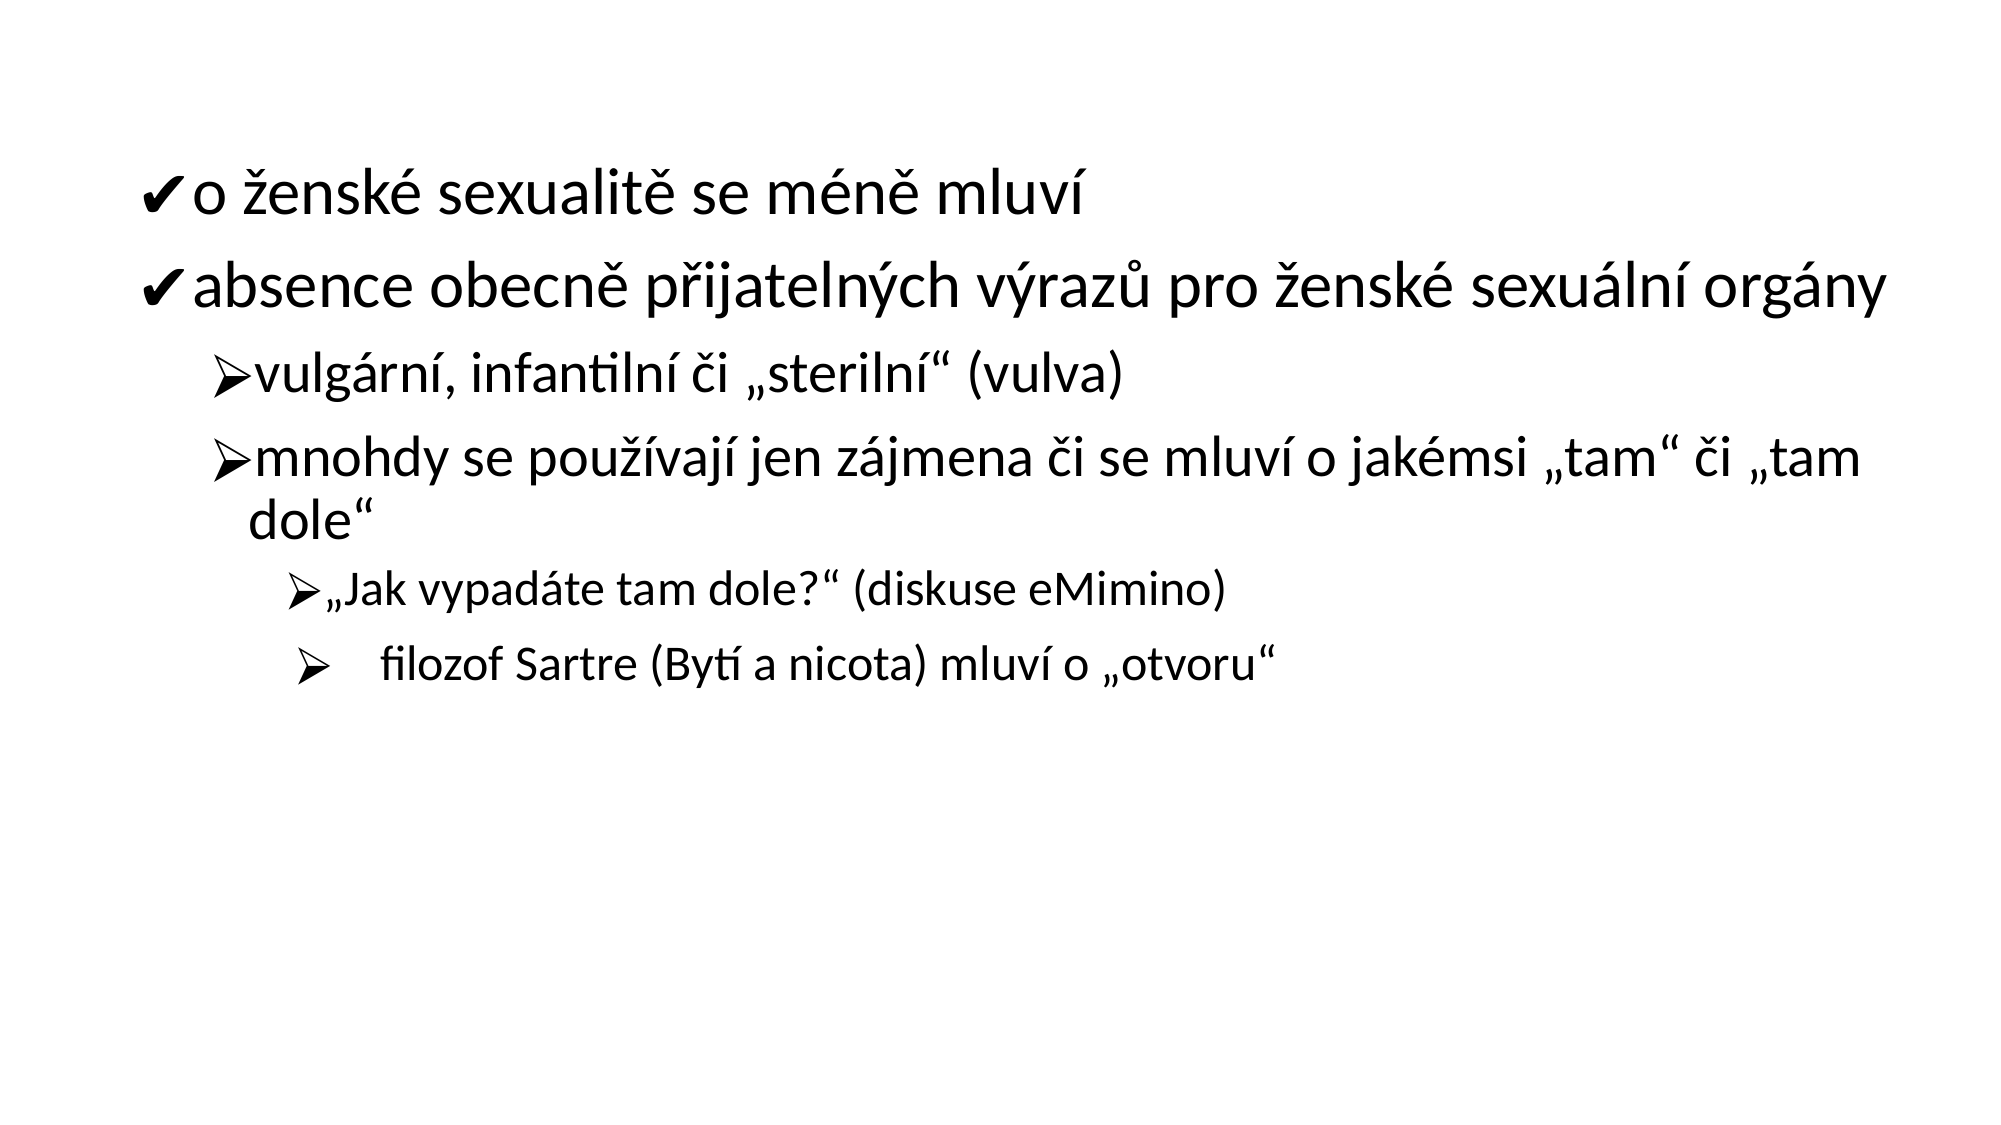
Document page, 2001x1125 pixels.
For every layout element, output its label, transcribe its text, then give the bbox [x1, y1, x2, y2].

list o ženské sexualitě se méně mluví absence obecně přijatelných výrazů pro ženské sexuální orgány vulgární, infantilní či „sterilní“ (vulva) mnohdy se používají jen zájmena či se mluví o jakémsi „tam“ či „tam dole“ „Jak vypadáte tam dole?“ (diskuse eMimino) filozof Sartre (Bytí a nicota) mluví o „otvoru“ [121, 149, 1916, 1047]
